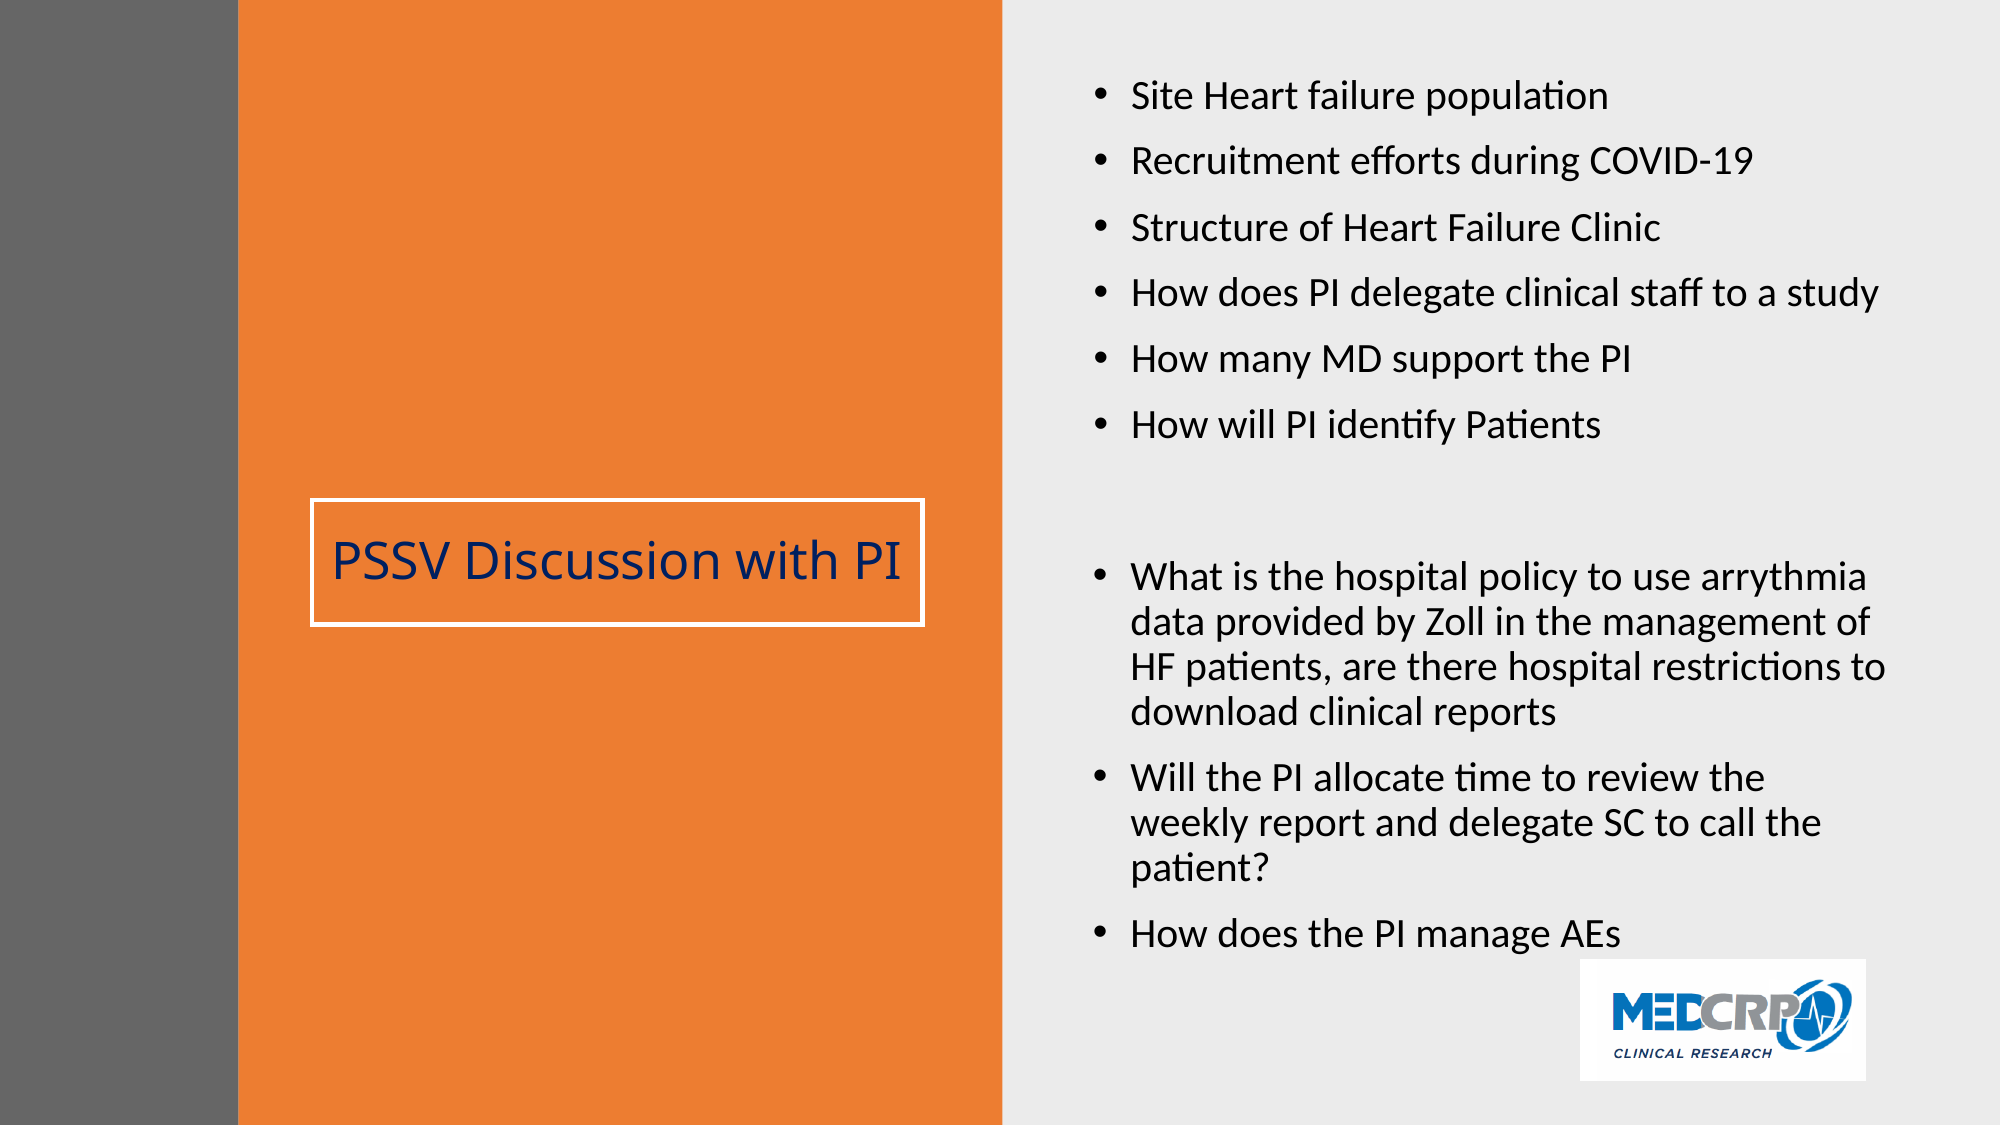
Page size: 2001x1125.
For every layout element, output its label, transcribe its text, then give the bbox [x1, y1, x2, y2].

list What is the hospital policy to use arrythmia data provided by Zoll in the management of HF patients, are there hospital restrictions to download clinical reports Will the PI allocate time to review the weekly report and delegate SC to call the patient? How does the PI manage AEs [1077, 546, 1908, 1020]
text_box [0, 0, 239, 1125]
text_box [239, 0, 1003, 1125]
text_box [1003, 0, 2000, 1125]
picture [1580, 959, 1866, 1081]
list Site Heart failure population Recruitment efforts during COVID-19 Structure of Heart Failure Clinic How does PI delegate clinical staff to a study How many MD support the PI How will PI identify Patients [1078, 65, 1908, 523]
title PSSV Discussion with PI [311, 500, 923, 625]
